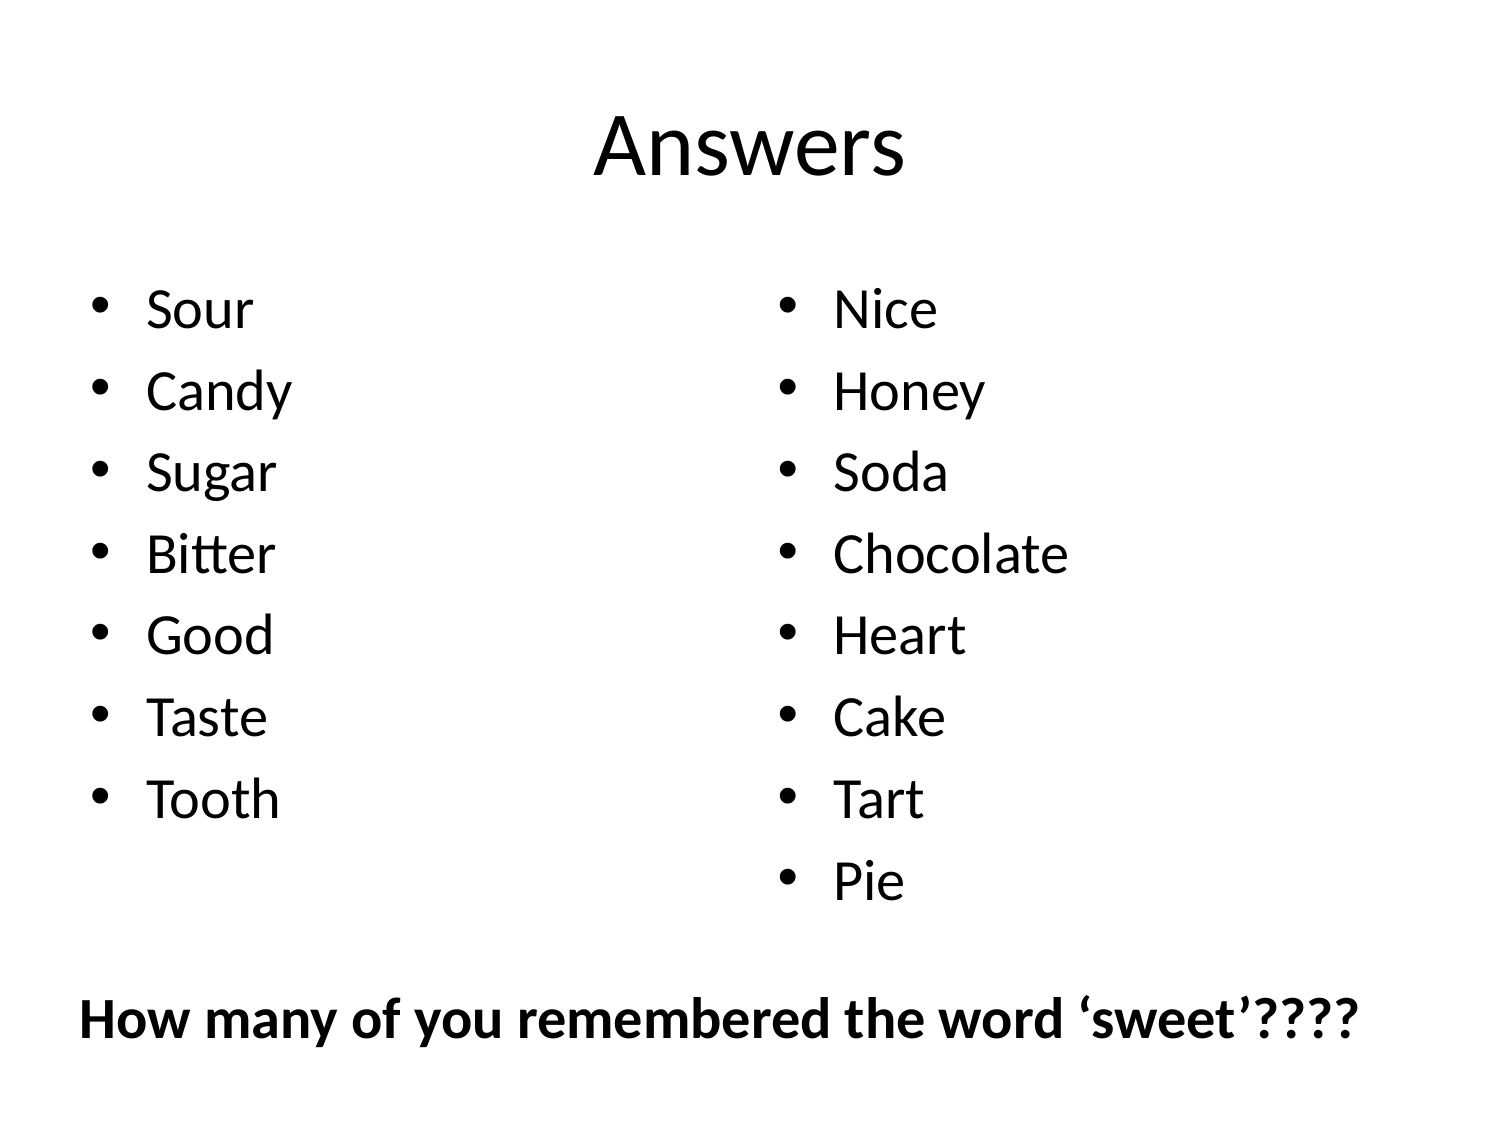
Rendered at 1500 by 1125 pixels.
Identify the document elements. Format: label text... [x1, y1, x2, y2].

title Answers [74, 44, 1426, 233]
list Sour Candy Sugar Bitter Good Taste Tooth [74, 262, 738, 972]
list Nice Honey Soda Chocolate Heart Cake Tart Pie [762, 262, 1426, 1006]
text_box How many of you remembered the word ‘sweet’???? [64, 972, 1412, 1058]
